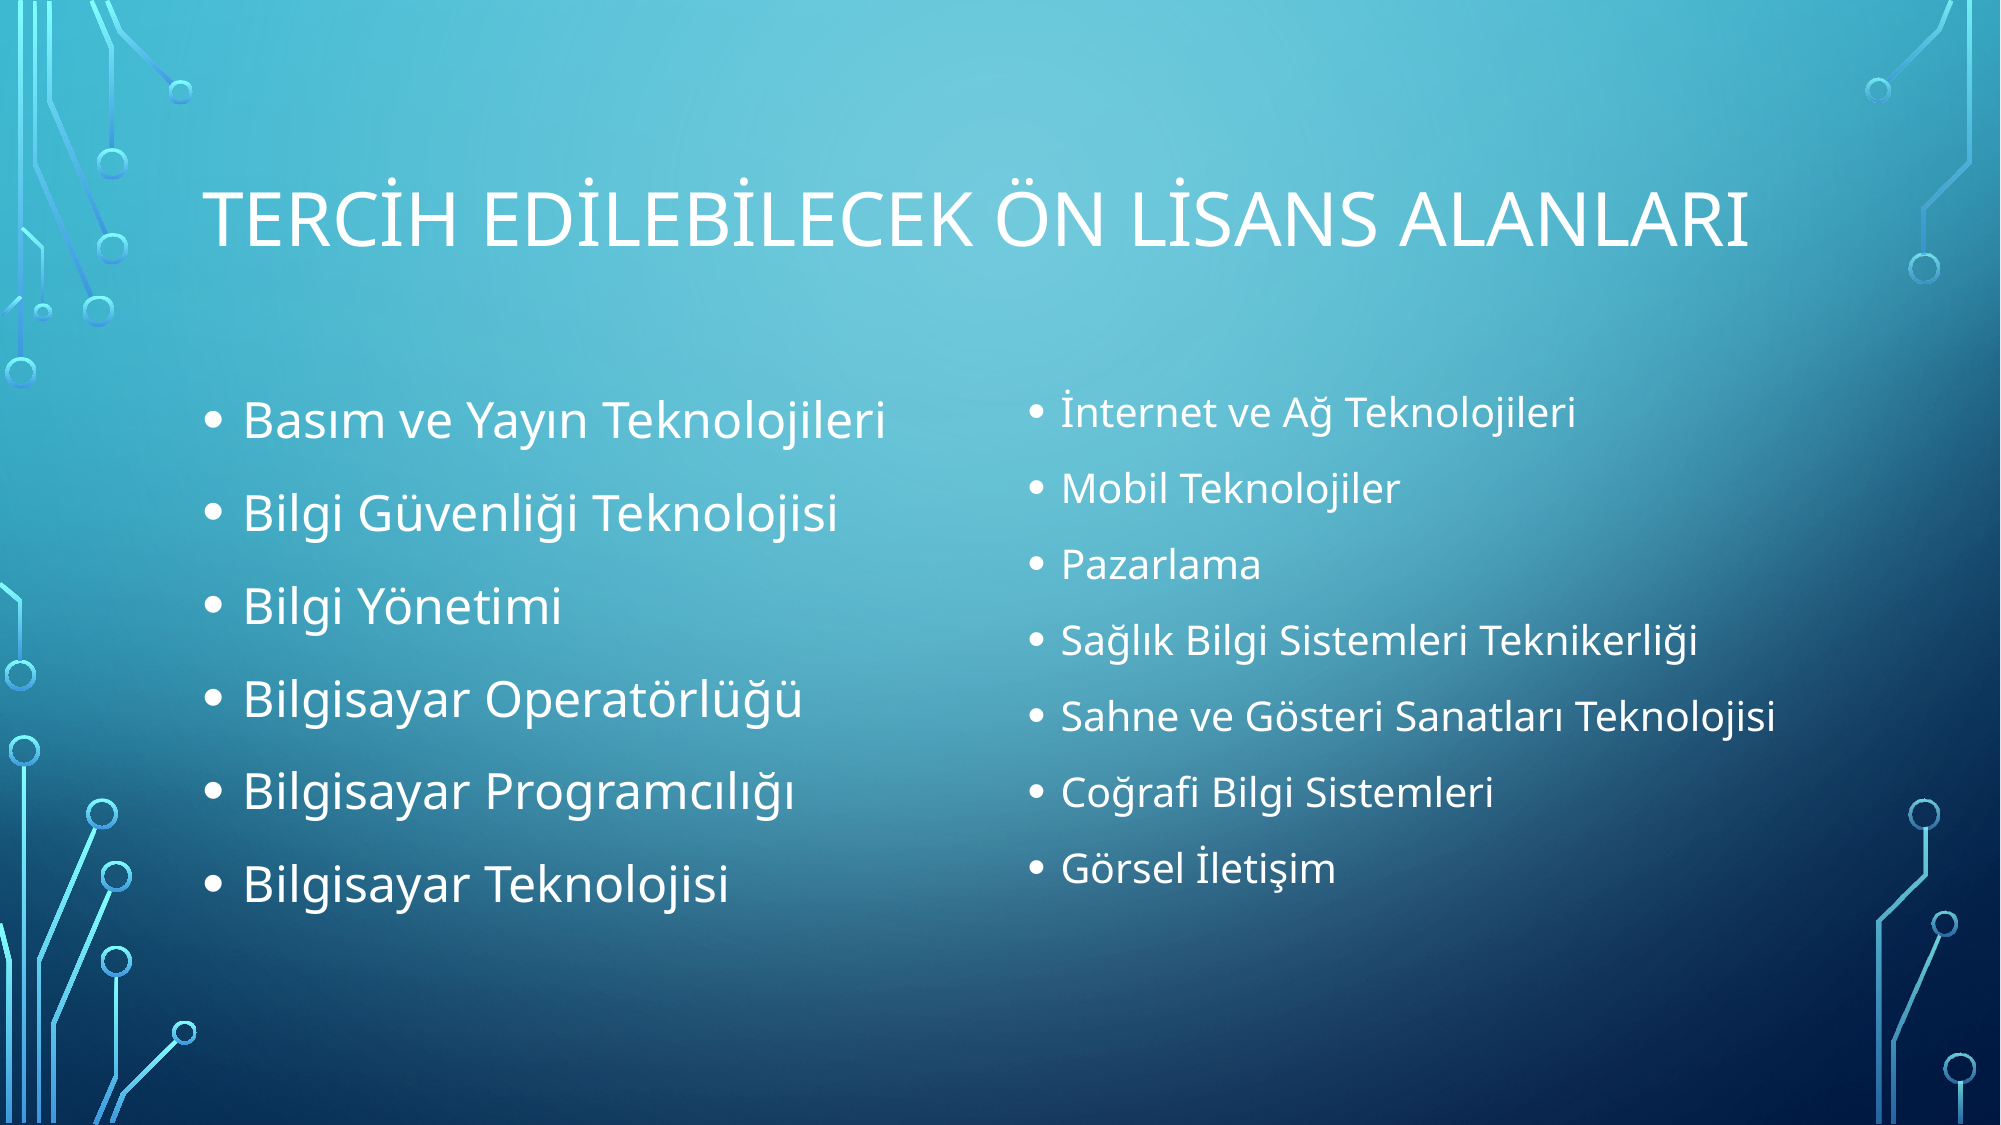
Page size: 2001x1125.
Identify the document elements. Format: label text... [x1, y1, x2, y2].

list İnternet ve Ağ Teknolojileri Mobil Teknolojiler Pazarlama Sağlık Bilgi Sistemleri Teknikerliği Sahne ve Gösteri Sanatları Teknolojisi Coğrafi Bilgi Sistemleri Görsel İletişim [1012, 369, 1813, 950]
list Basım ve Yayın Teknolojileri Bilgi Güvenliği Teknolojisi Bilgi Yönetimi Bilgisayar Operatörlüğü Bilgisayar Programcılığı Bilgisayar Teknolojisi [187, 369, 988, 950]
title Tercih Edilebilecek Ön Lisans Alanları [187, 101, 1813, 344]
